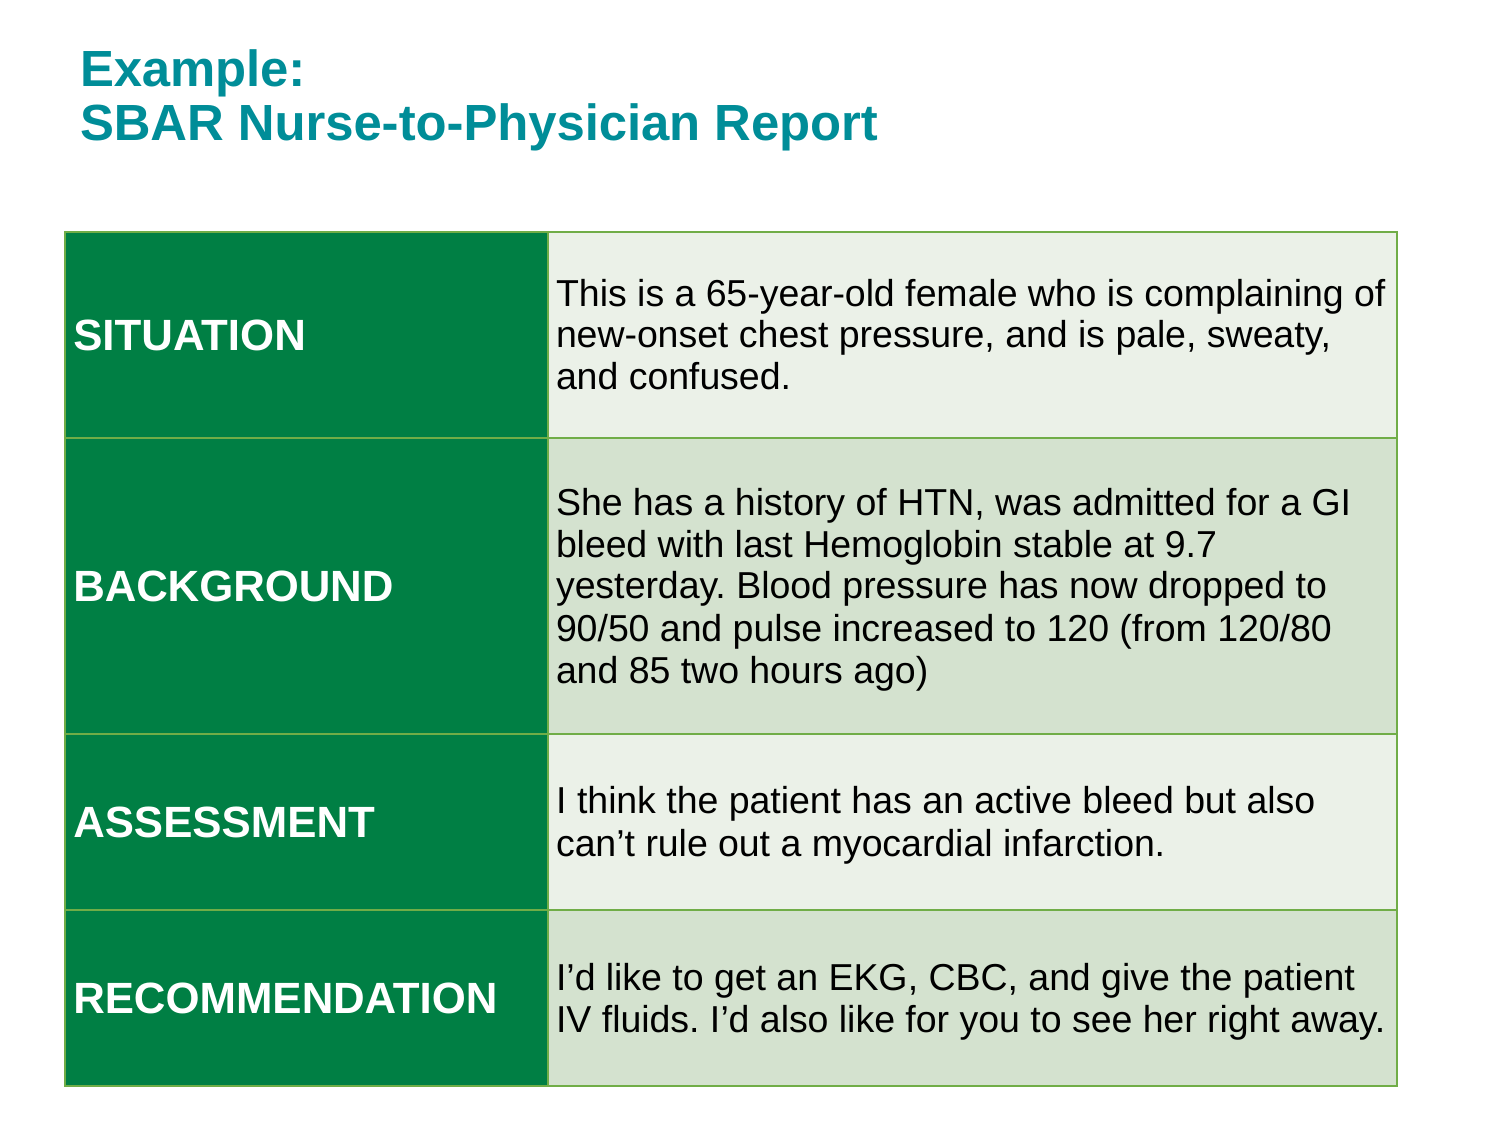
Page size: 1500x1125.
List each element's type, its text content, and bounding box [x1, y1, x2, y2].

table_header This is a 65-year-old female who is complaining of new-onset chest pressure, and is pale, sweaty, and confused. [549, 233, 1396, 437]
table_cell BACKGROUND [66, 439, 547, 733]
table_cell ASSESSMENT [66, 735, 547, 909]
title Example: SBAR Nurse-to-Physician Report [64, 34, 1359, 160]
table_cell She has a history of HTN, was admitted for a GI bleed with last Hemoglobin stable at 9.7 yesterday. Blood pressure has now dropped to 90/50 and pulse increased to 120 (from 120/80 and 85 two hours ago) [549, 439, 1396, 733]
table_header SITUATION [66, 233, 547, 437]
table_cell I’d like to get an EKG, CBC, and give the patient IV fluids. I’d also like for you to see her right away. [549, 911, 1396, 1085]
table_cell RECOMMENDATION [66, 911, 547, 1085]
table_cell I think the patient has an active bleed but also can’t rule out a myocardial infarction. [549, 735, 1396, 909]
